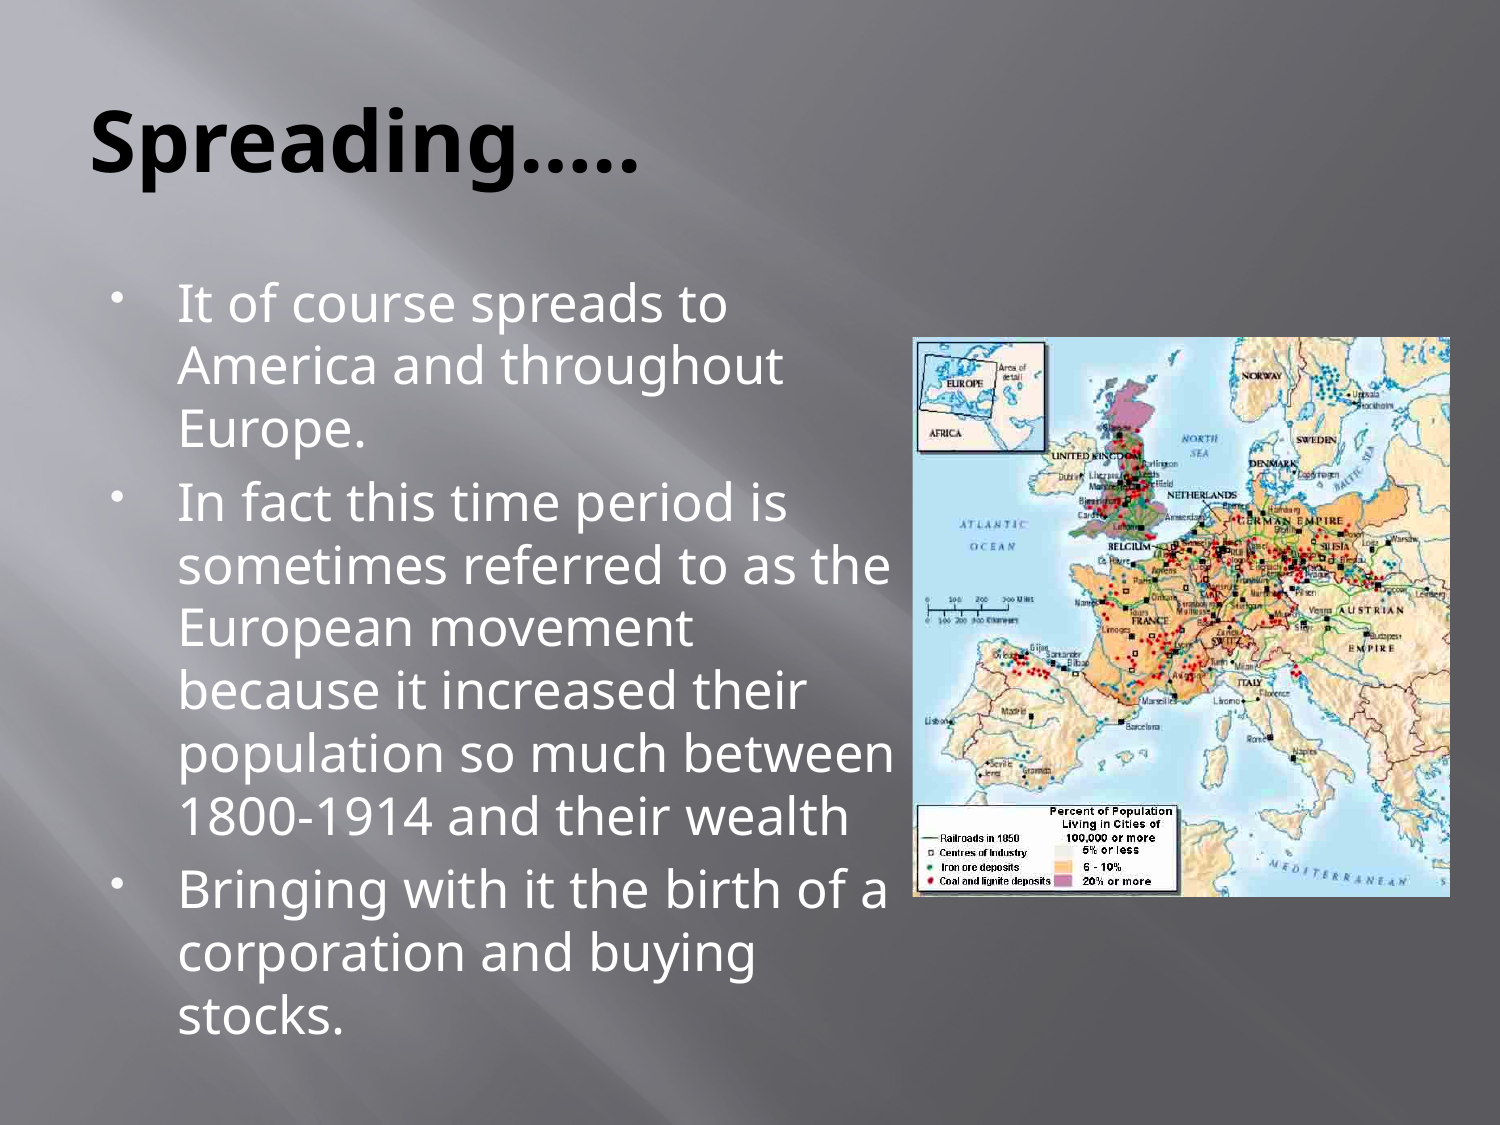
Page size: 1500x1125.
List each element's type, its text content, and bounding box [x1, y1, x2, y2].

picture [912, 337, 1451, 898]
list It of course spreads to America and throughout Europe. In fact this time period is sometimes referred to as the European movement because it increased their population so much between 1800-1914 and their wealth Bringing with it the birth of a corporation and buying stocks. [75, 262, 913, 1063]
title Spreading….. [75, 45, 1425, 233]
